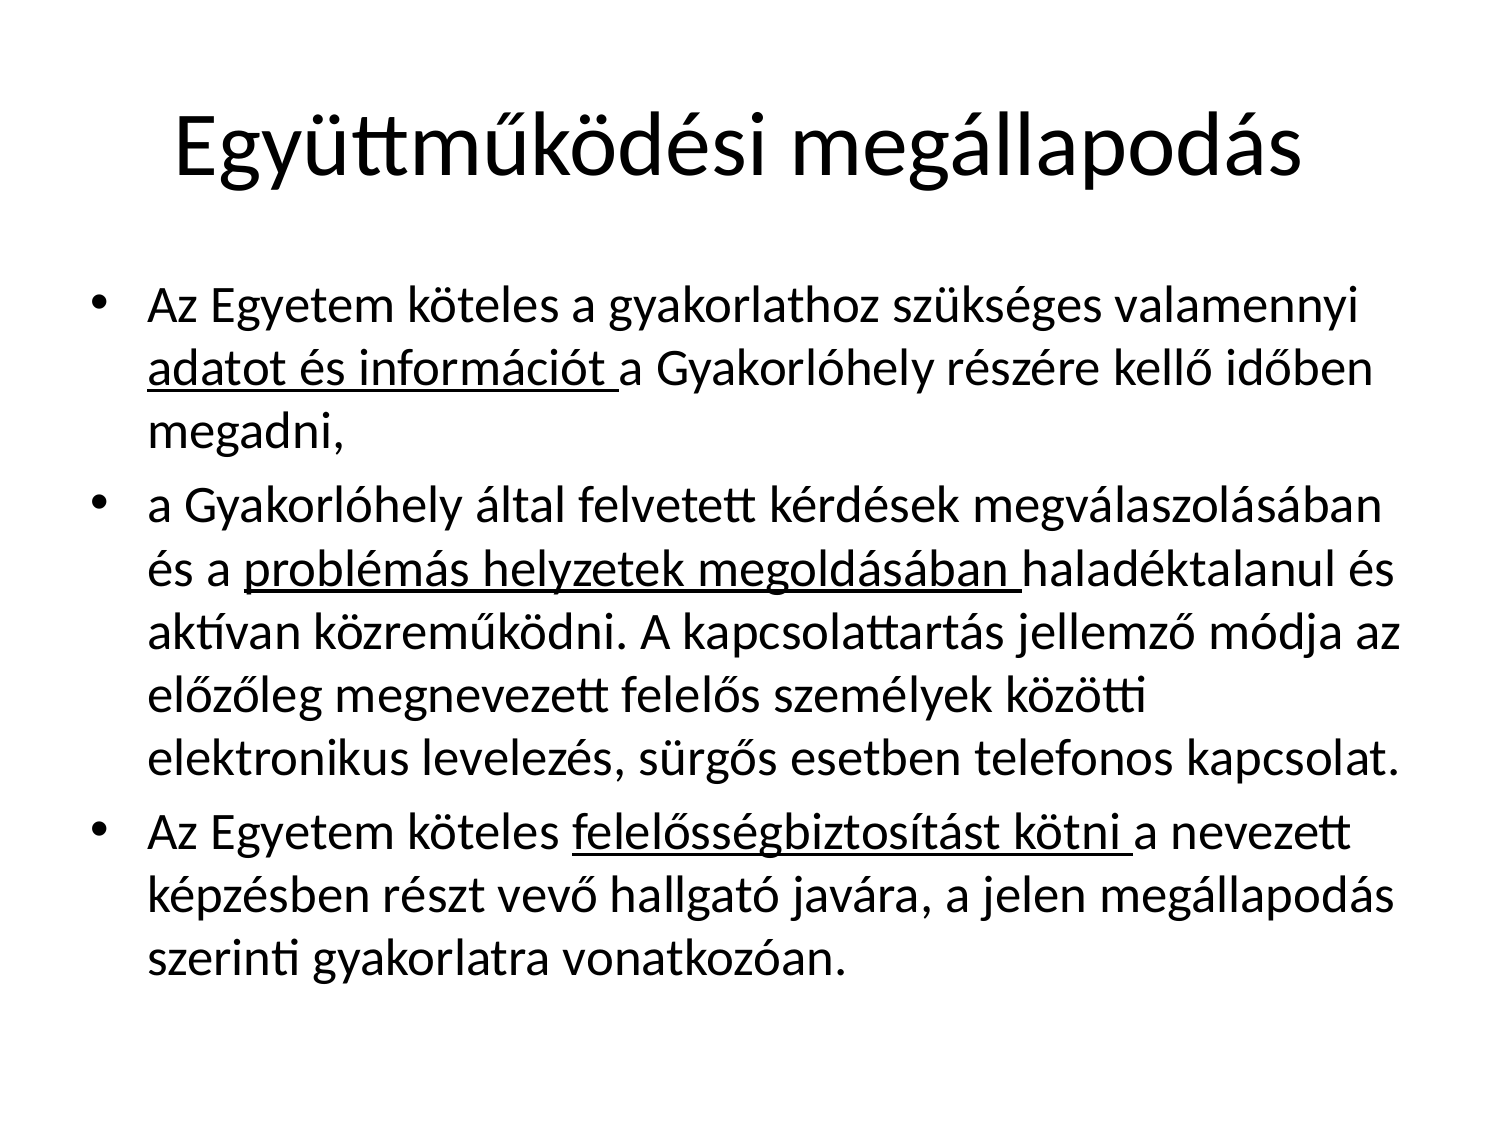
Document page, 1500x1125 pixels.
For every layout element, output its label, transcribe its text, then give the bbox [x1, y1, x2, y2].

title Együttműködési megállapodás [75, 45, 1425, 233]
list Az Egyetem köteles a gyakorlathoz szükséges valamennyi adatot és információt a Gyakorlóhely részére kellő időben megadni, a Gyakorlóhely által felvetett kérdések megválaszolásában és a problémás helyzetek megoldásában haladéktalanul és aktívan közreműködni. A kapcsolattartás jellemző módja az előzőleg megnevezett felelős személyek közötti elektronikus levelezés, sürgős esetben telefonos kapcsolat. Az Egyetem köteles felelősségbiztosítást kötni a nevezett képzésben részt vevő hallgató javára, a jelen megállapodás szerinti gyakorlatra vonatkozóan. [75, 262, 1425, 1005]
